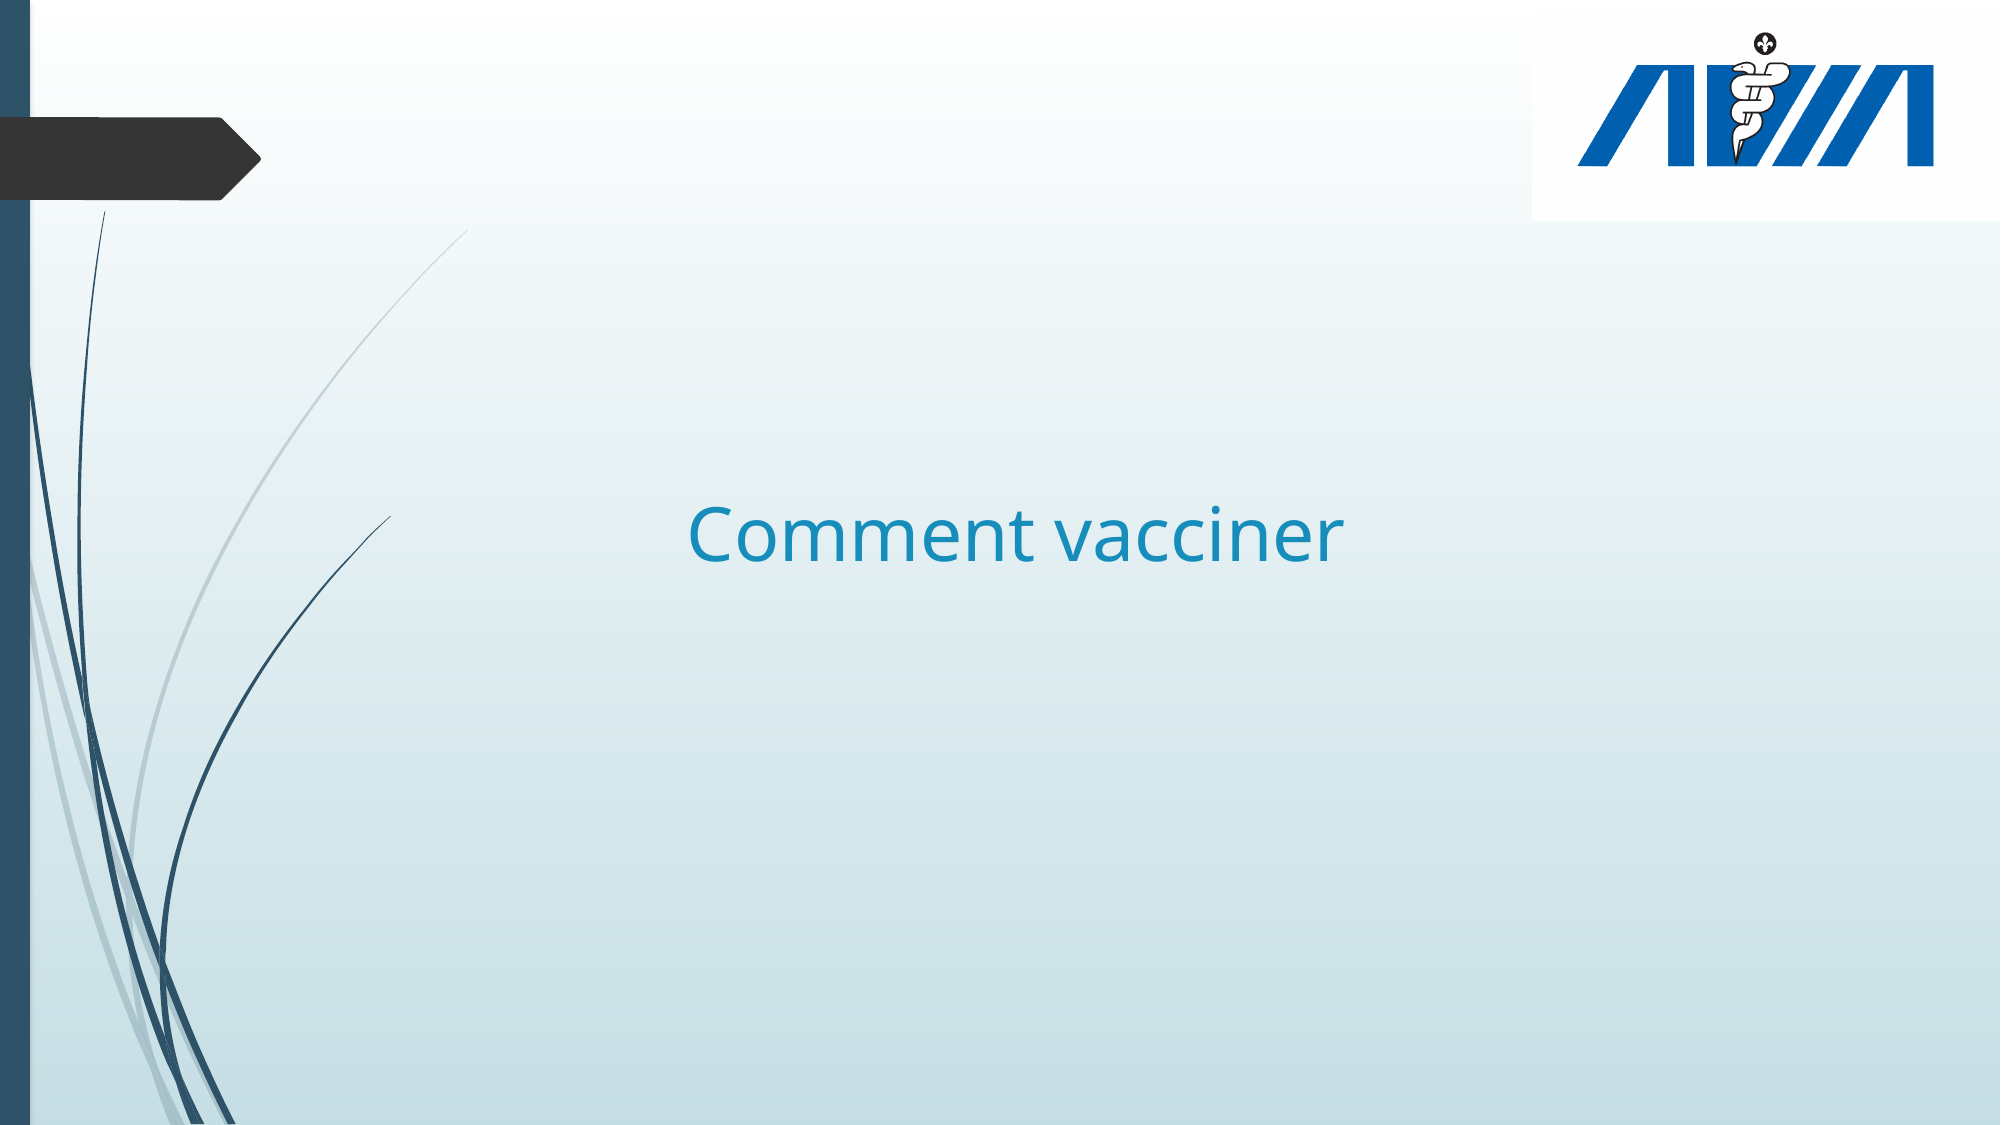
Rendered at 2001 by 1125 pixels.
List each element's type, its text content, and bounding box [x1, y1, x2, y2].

picture [1532, 7, 2000, 221]
title Comment vacciner [32, 478, 2000, 689]
